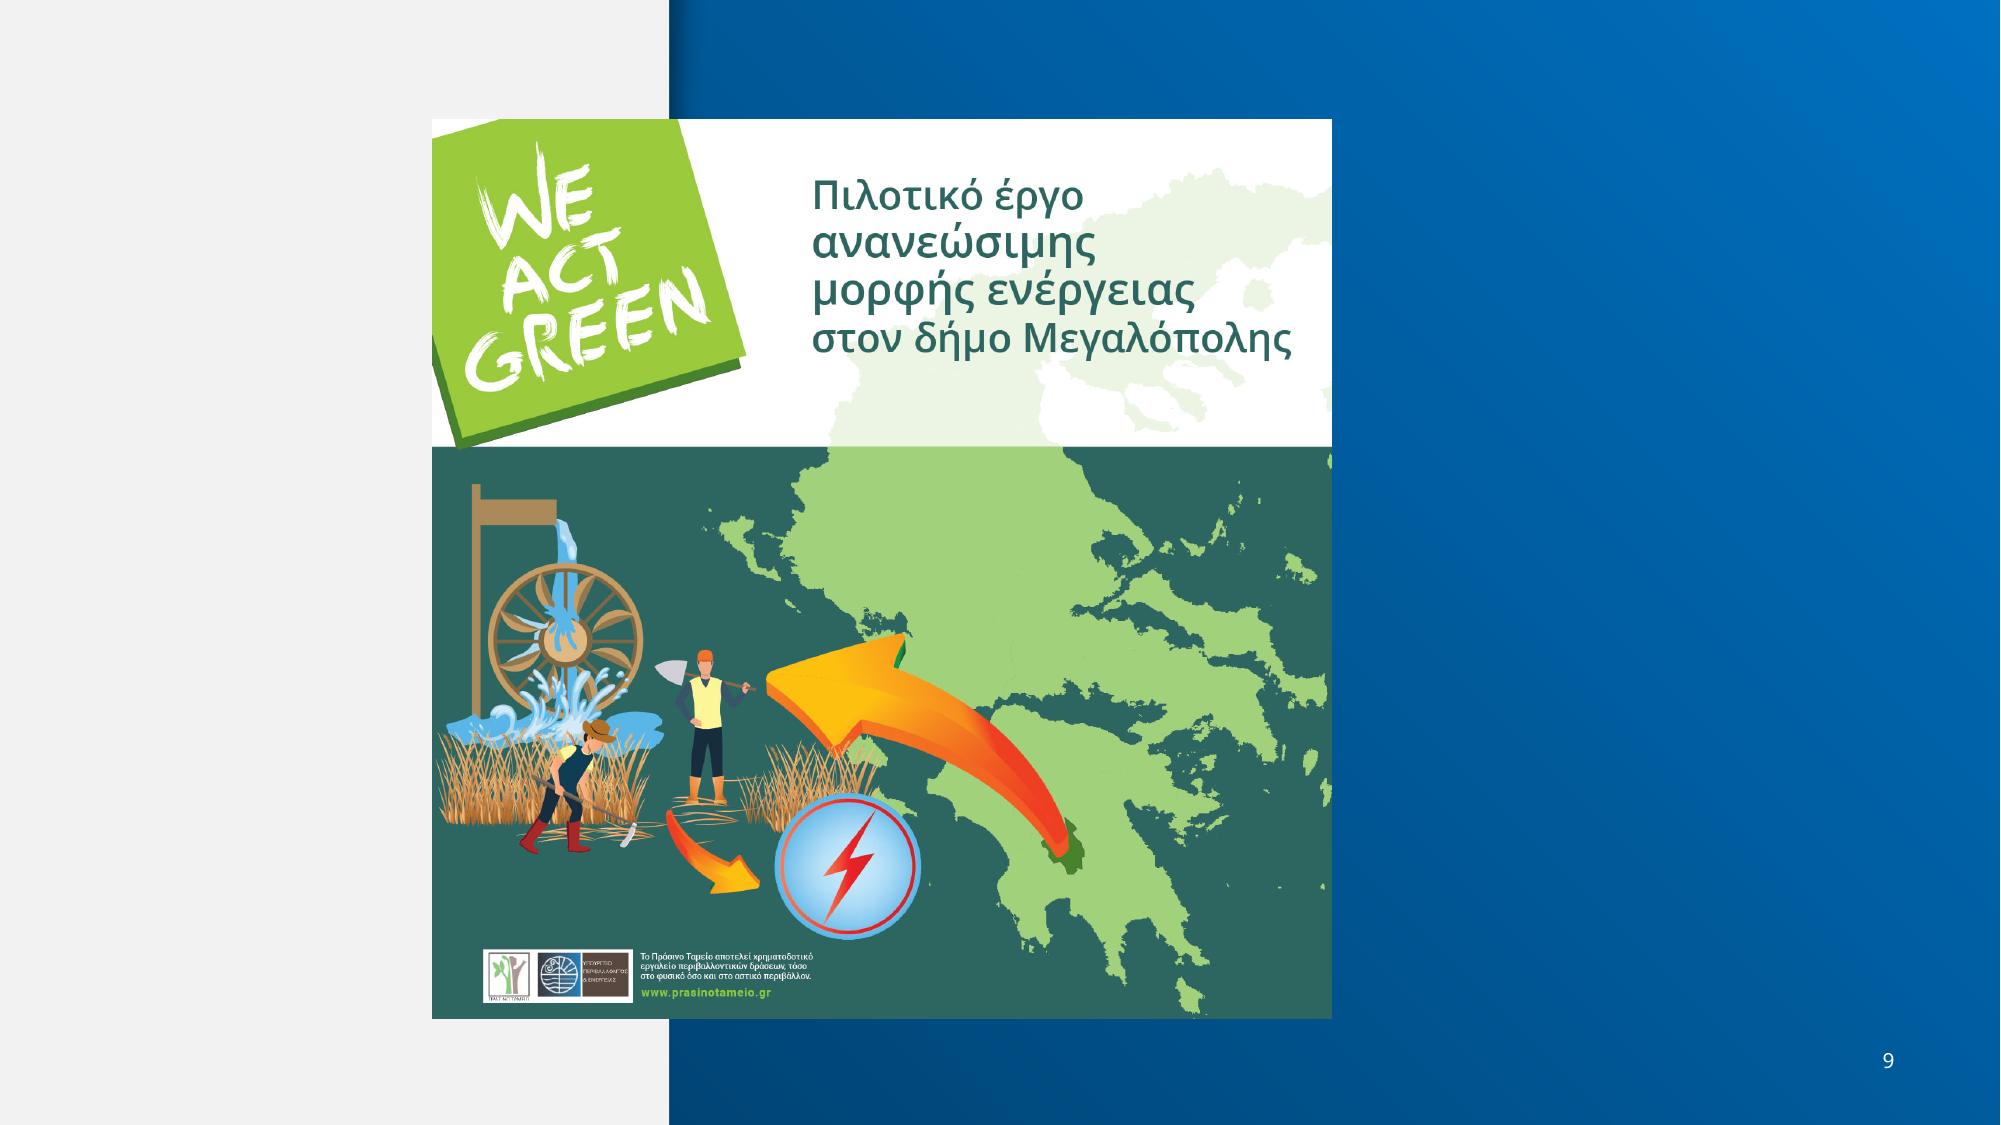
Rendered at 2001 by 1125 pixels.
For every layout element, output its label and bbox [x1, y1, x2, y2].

picture [431, 0, 1332, 1125]
